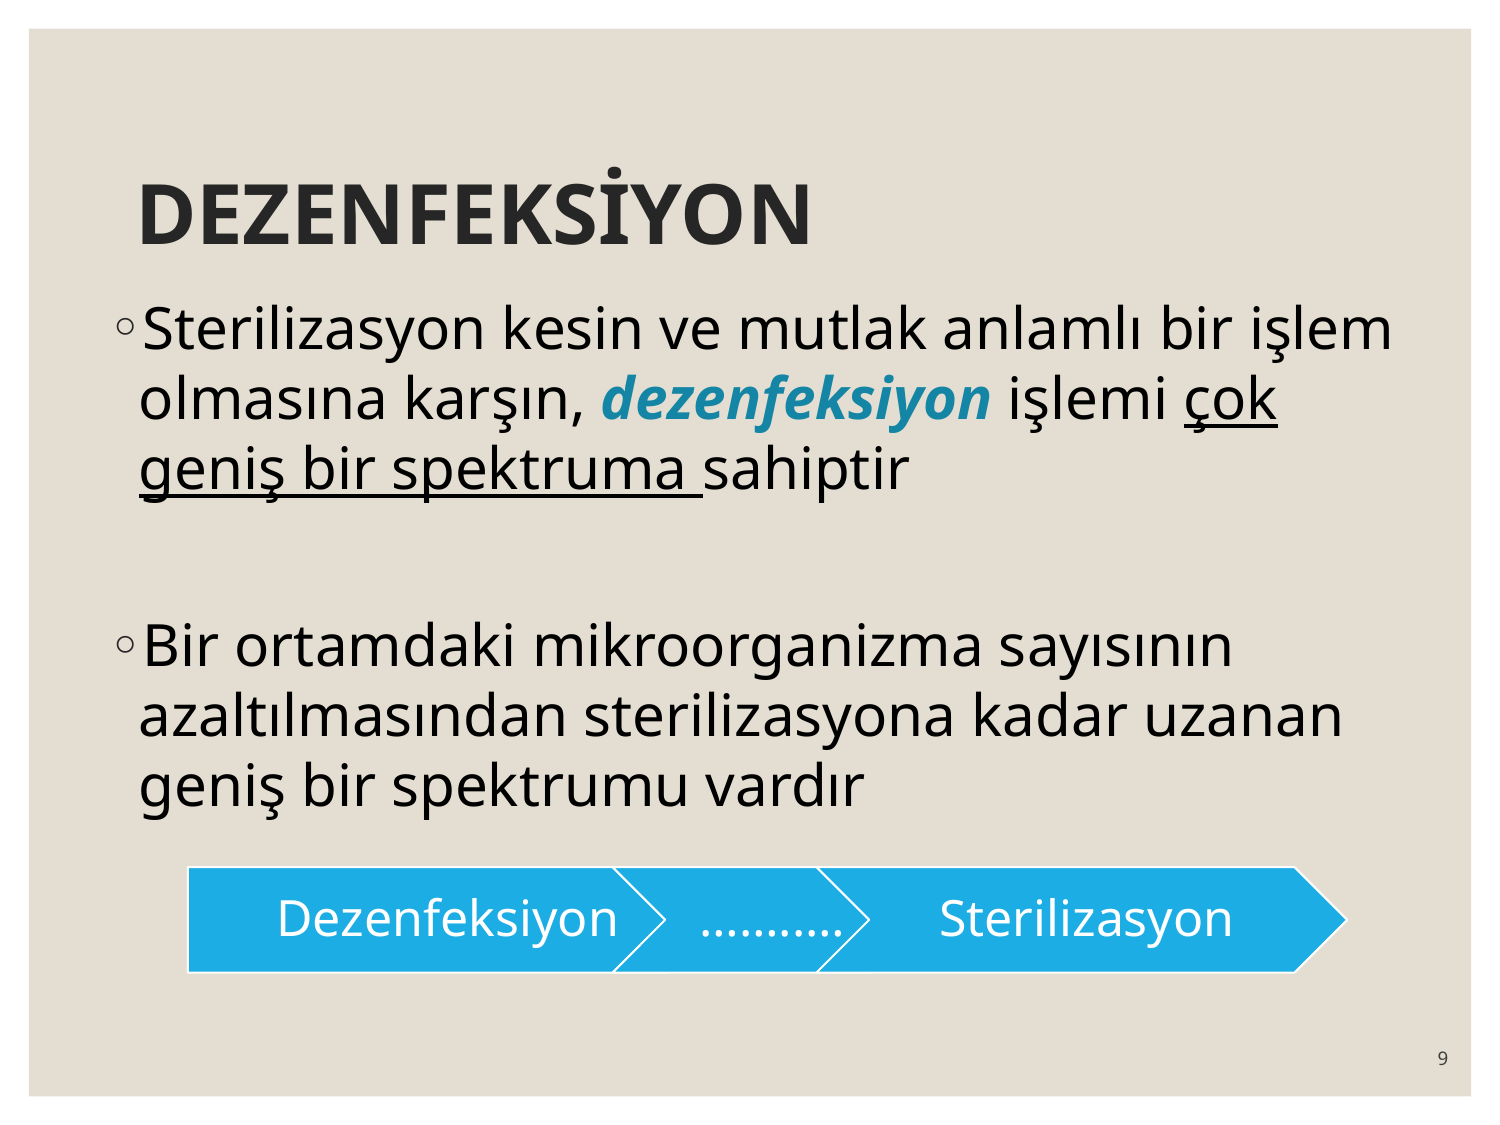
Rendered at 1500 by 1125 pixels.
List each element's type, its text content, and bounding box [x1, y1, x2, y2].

list Sterilizasyon kesin ve mutlak anlamlı bir işlem olmasına karşın, dezenfeksiyon işlemi çok geniş bir spektruma sahiptir Bir ortamdaki mikroorganizma sayısının azaltılmasından sterilizasyona kadar uzanan geniş bir spektrumu vardır [93, 283, 1444, 875]
title DEZENFEKSİYON [120, 105, 1380, 283]
slide_number 9 [1283, 1035, 1464, 1080]
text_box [187, 867, 1348, 973]
